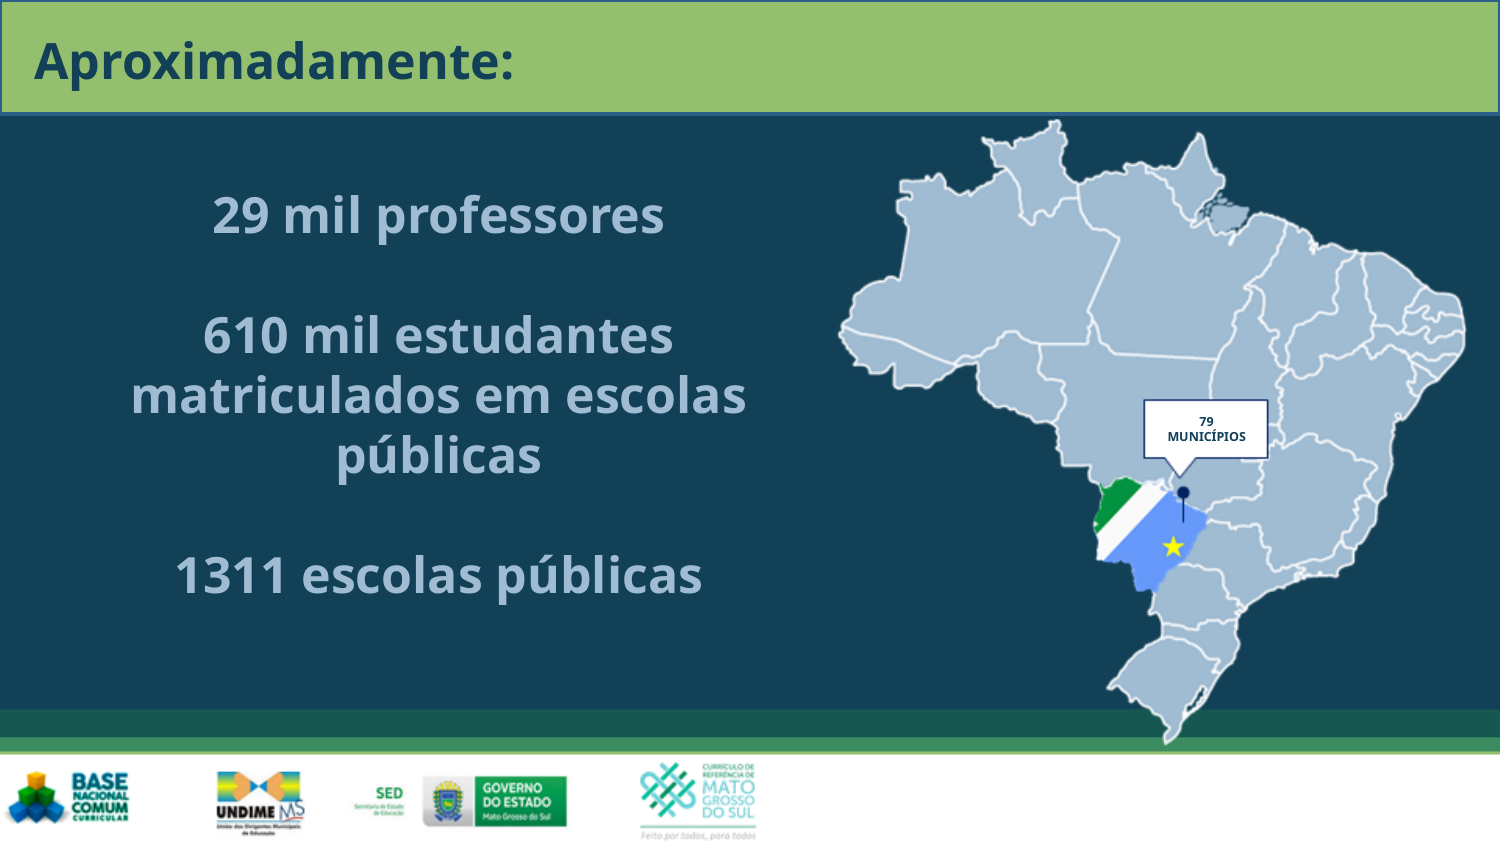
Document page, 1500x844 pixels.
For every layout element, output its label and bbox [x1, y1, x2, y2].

text_box [0, 0, 1500, 844]
